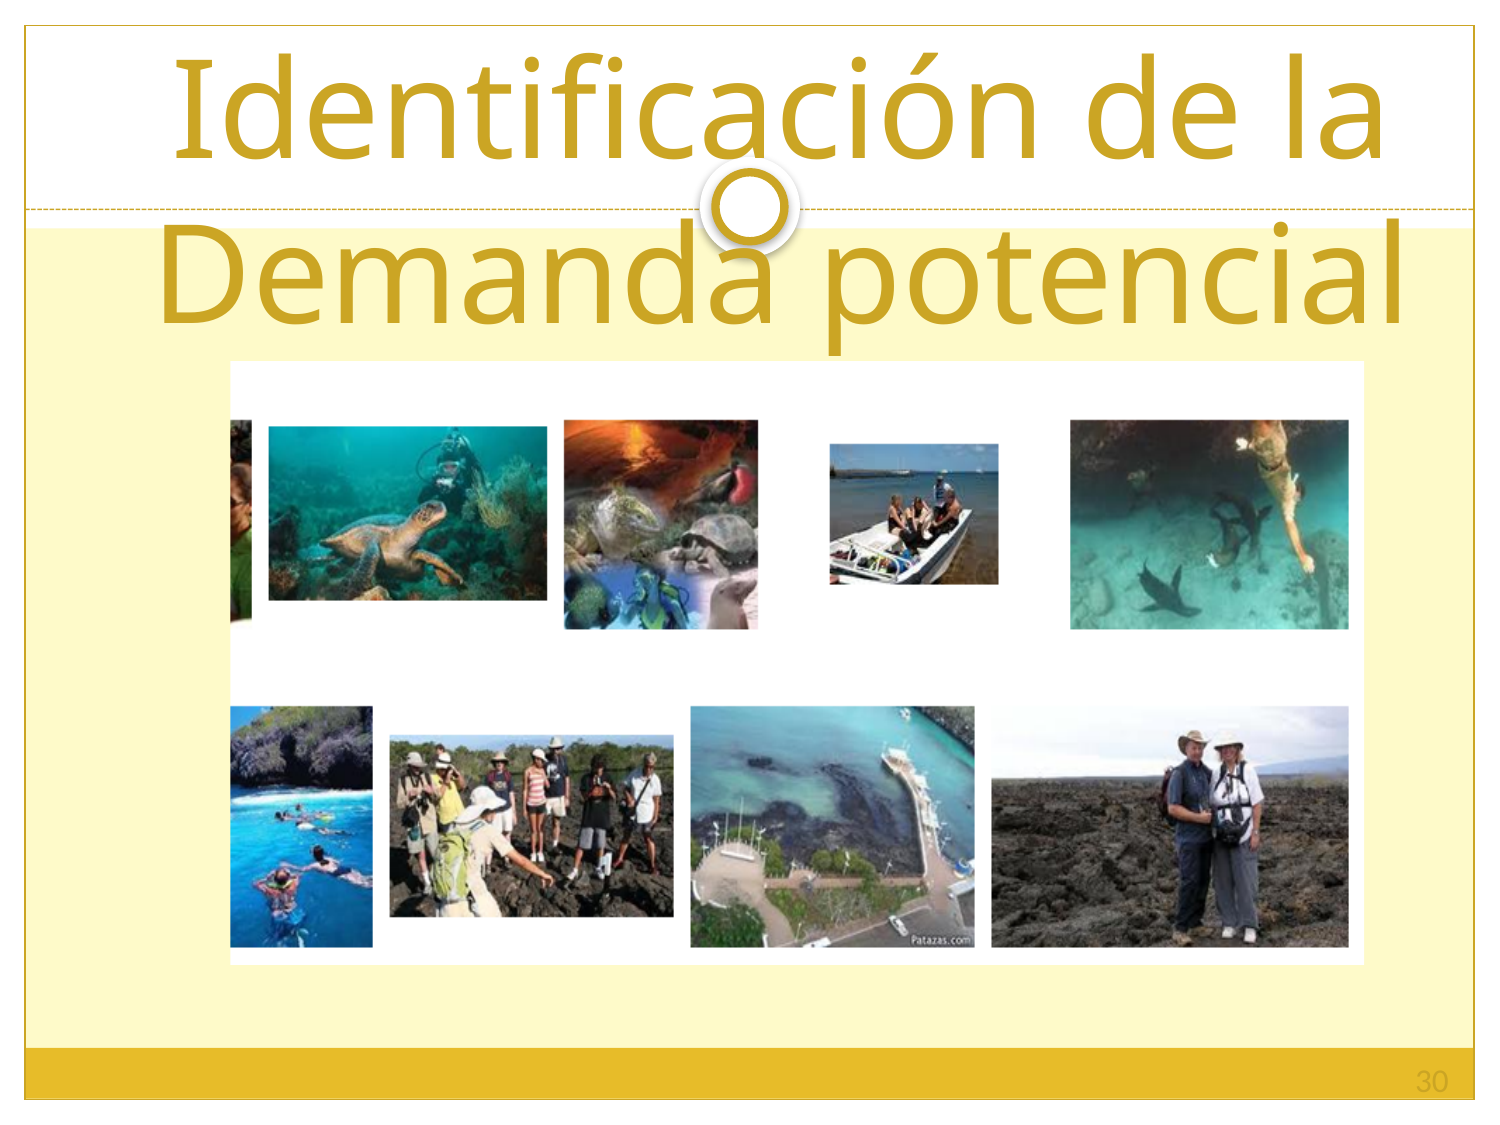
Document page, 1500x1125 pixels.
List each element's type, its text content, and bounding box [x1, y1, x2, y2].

slide_number 30 [1394, 1042, 1470, 1116]
picture [229, 361, 1365, 965]
title Identificación de la Demanda potencial [99, 0, 1500, 359]
